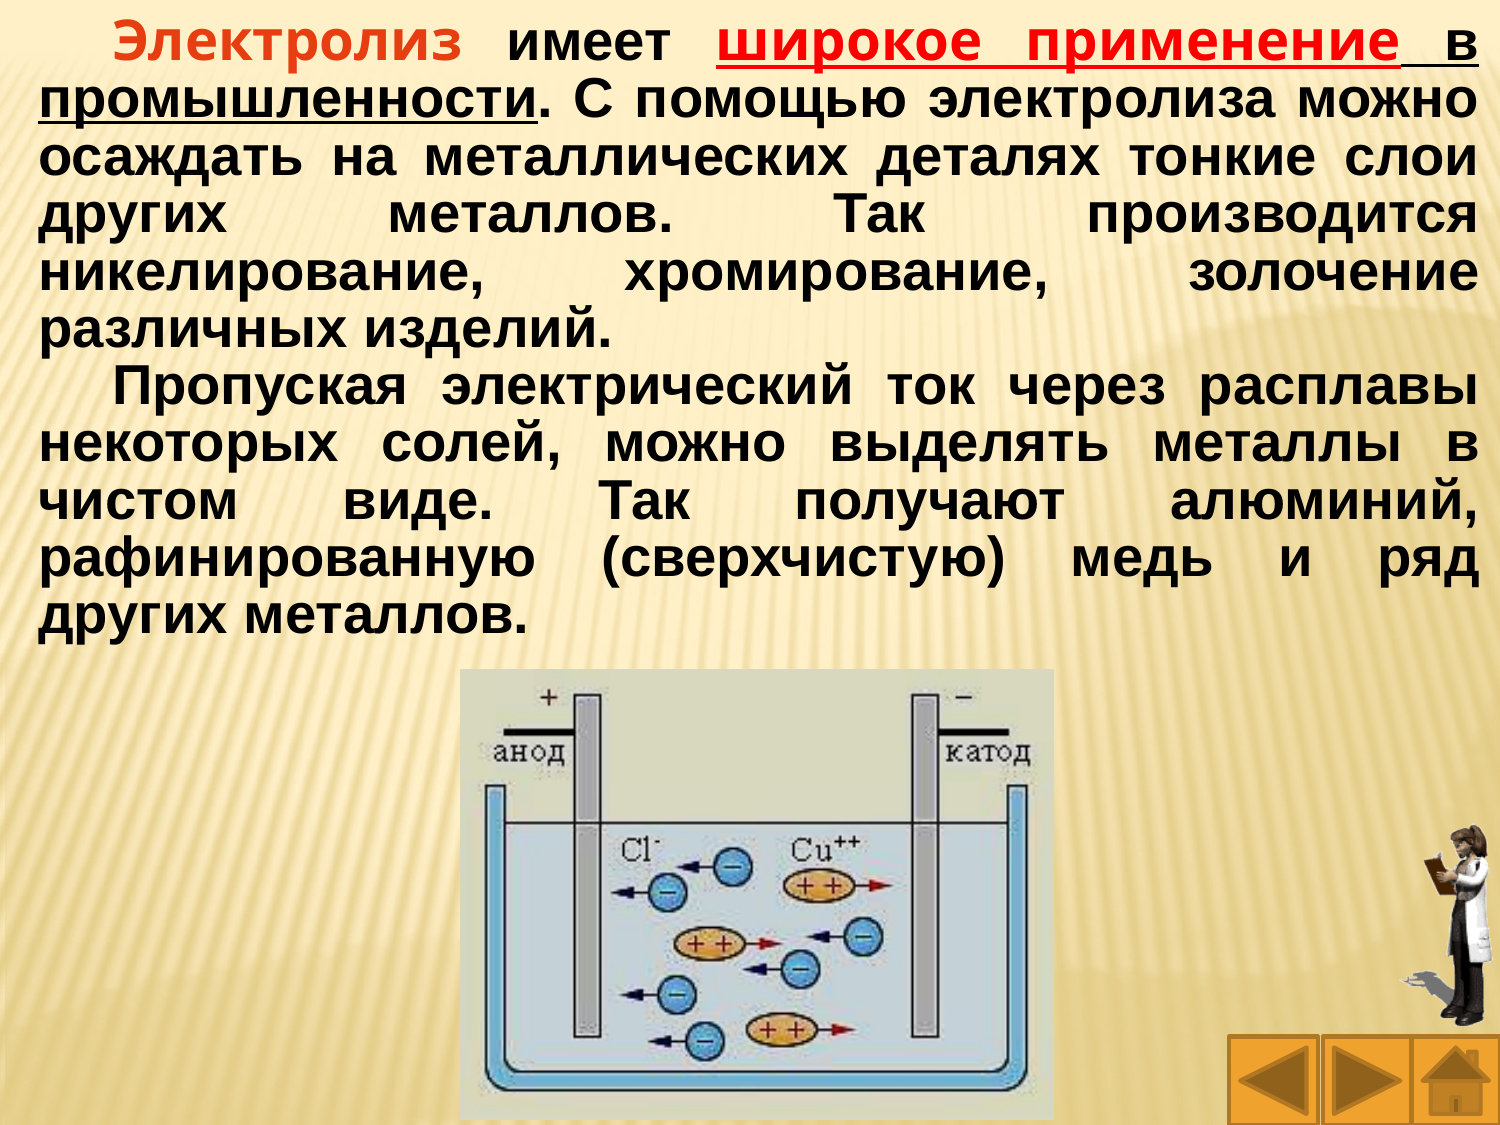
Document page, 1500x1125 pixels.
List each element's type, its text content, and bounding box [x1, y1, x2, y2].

text_box [1227, 1034, 1320, 1125]
picture [460, 668, 1054, 1120]
text_box Электролиз имеет широкое применение в промышленности. С помощью электролиза можно осаждать на металлических деталях тонкие слои других металлов. Так производится никелирование, хромирование, золочение различных изделий. Пропуская электрический ток через расплавы некоторых солей, можно выделять металлы в чистом виде. Так получают алюминий, рафинированную (сверхчистую) медь и ряд других металлов. [23, 7, 1495, 653]
picture [1393, 819, 1500, 1034]
text_box [1321, 1034, 1409, 1125]
text_box [1409, 1049, 1500, 1125]
